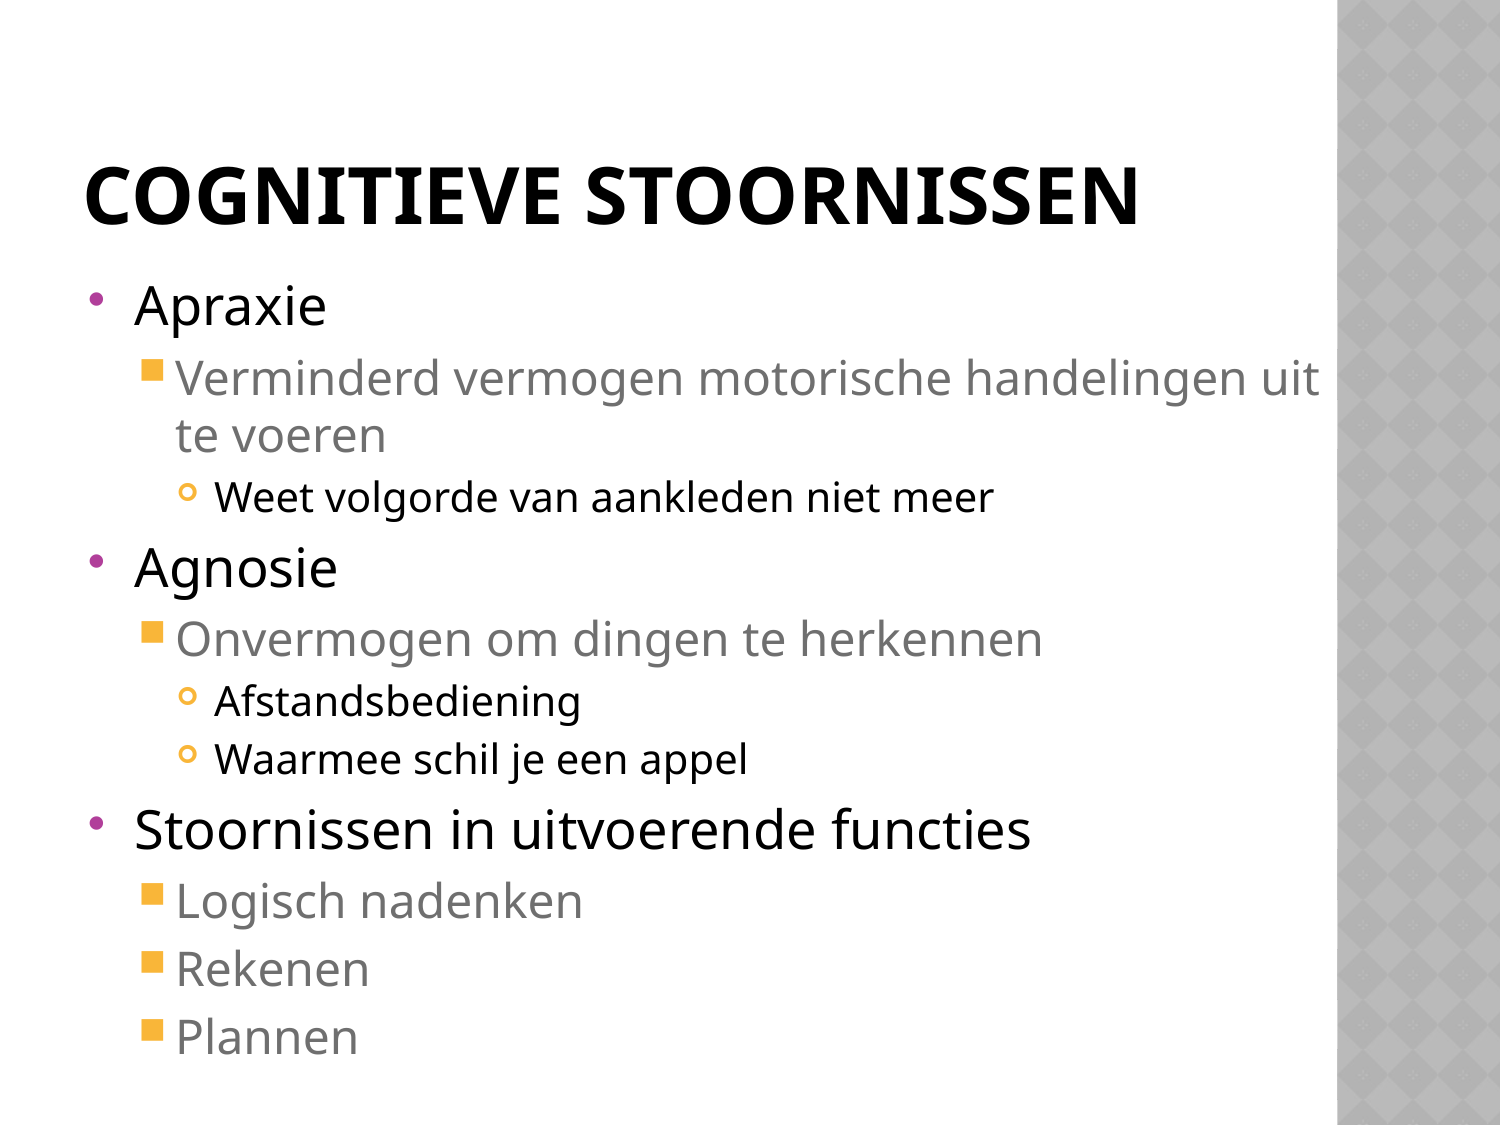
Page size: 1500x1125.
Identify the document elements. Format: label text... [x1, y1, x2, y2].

list Apraxie Verminderd vermogen motorische handelingen uit te voeren Weet volgorde van aankleden niet meer Agnosie Onvermogen om dingen te herkennen Afstandsbediening Waarmee schil je een appel Stoornissen in uitvoerende functies Logisch nadenken Rekenen Plannen [75, 264, 1341, 1125]
title Cognitieve stoornissen [75, 52, 1263, 240]
